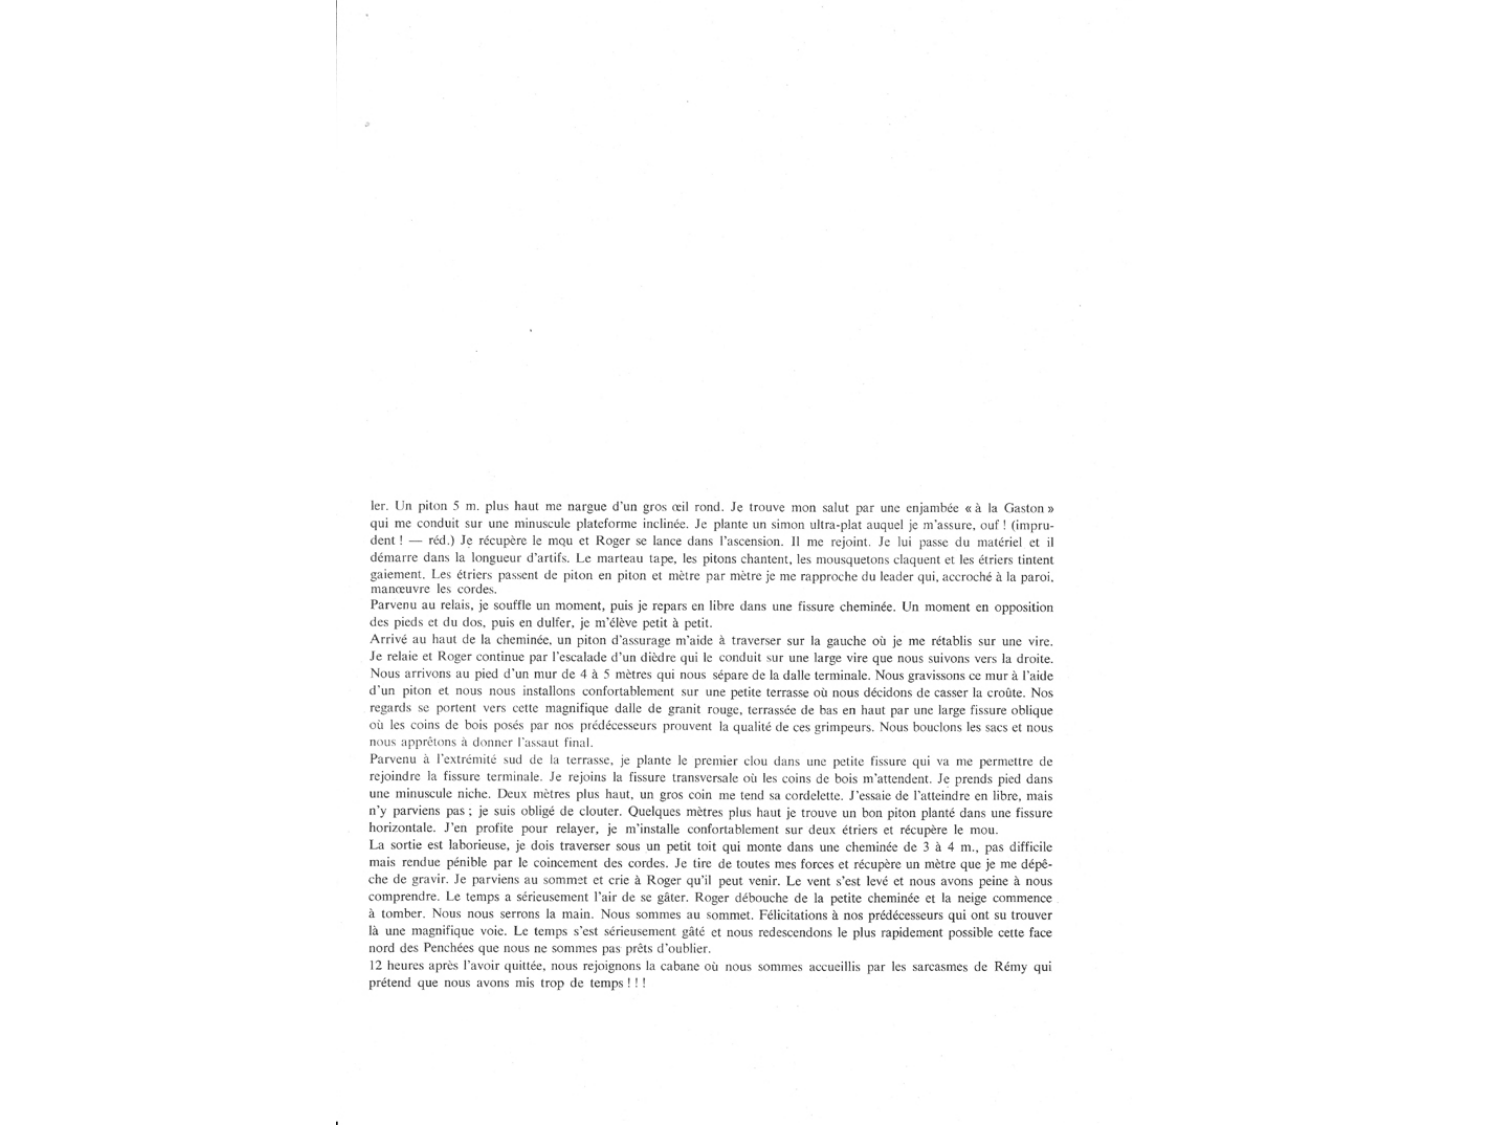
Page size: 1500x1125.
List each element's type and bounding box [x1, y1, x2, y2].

picture [336, 0, 1132, 1125]
